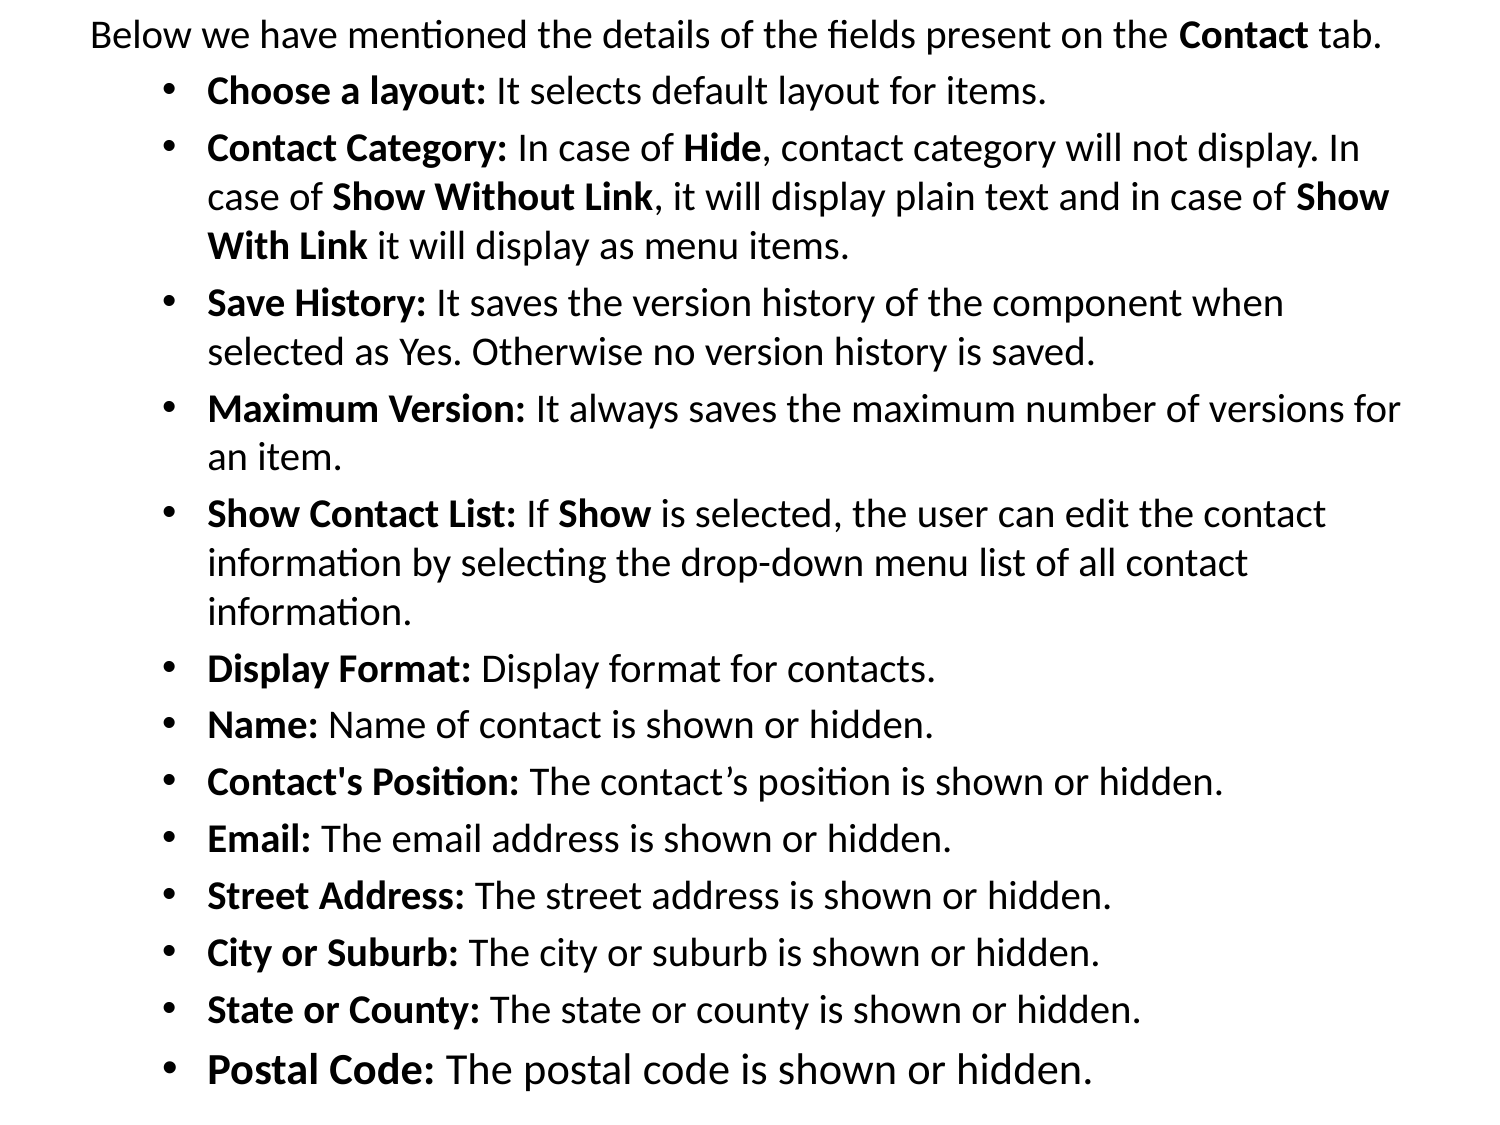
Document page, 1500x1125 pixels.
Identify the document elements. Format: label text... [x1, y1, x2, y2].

list Below we have mentioned the details of the fields present on the Contact tab. Choose a layout: It selects default layout for items. Contact Category: In case of Hide, contact category will not display. In case of Show Without Link, it will display plain text and in case of Show With Link it will display as menu items. Save History: It saves the version history of the component when selected as Yes. Otherwise no version history is saved. Maximum Version: It always saves the maximum number of versions for an item. Show Contact List: If Show is selected, the user can edit the contact information by selecting the drop-down menu list of all contact information. Display Format: Display format for contacts. Name: Name of contact is shown or hidden. Contact's Position: The contact’s position is shown or hidden. Email: The email address is shown or hidden. Street Address: The street address is shown or hidden. City or Suburb: The city or suburb is shown or hidden. State or County: The state or county is shown or hidden. Postal Code: The postal code is shown or hidden. [75, 0, 1425, 1125]
